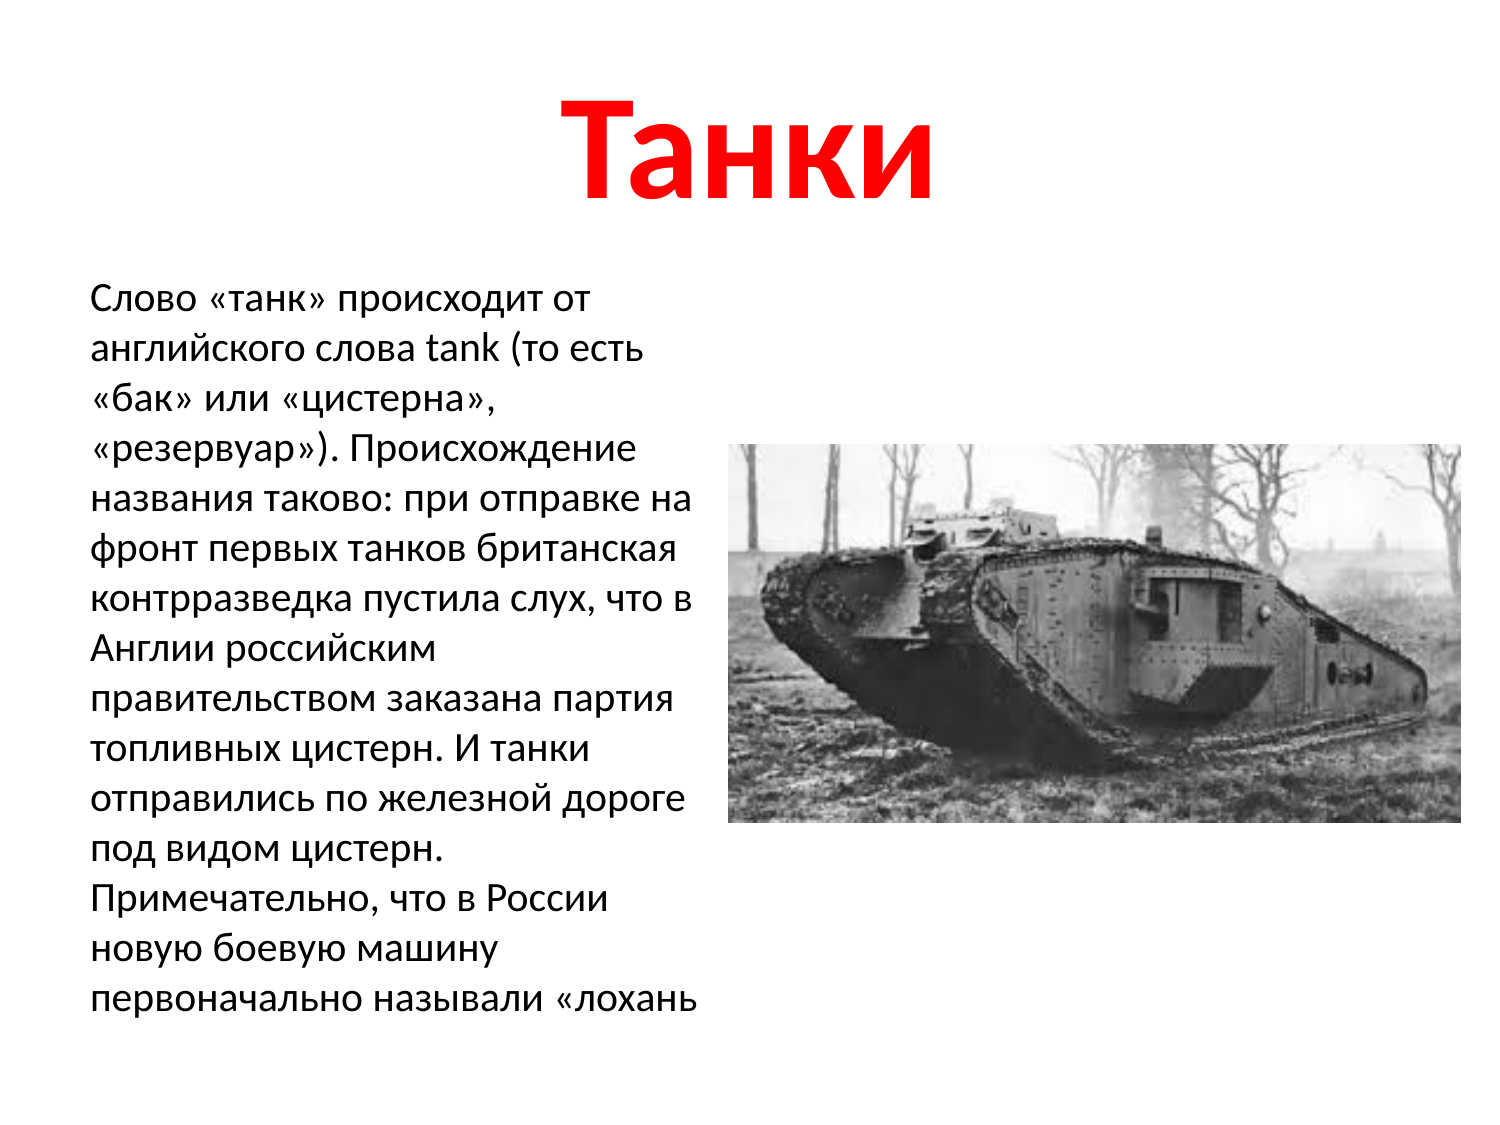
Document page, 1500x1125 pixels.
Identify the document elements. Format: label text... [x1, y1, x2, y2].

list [727, 444, 1461, 823]
list Слово «танк» происходит от английского слова tank (то есть «бак» или «цистерна», «резервуар»). Происхождение названия таково: при отправке на фронт первых танков британская контрразведка пустила слух, что в Англии российским правительством заказана партия топливных цистерн. И танки отправились по железной дороге под видом цистерн. Примечательно, что в России новую боевую машину первоначально называли «лохань [75, 262, 738, 1005]
title Танки [75, 45, 1425, 233]
